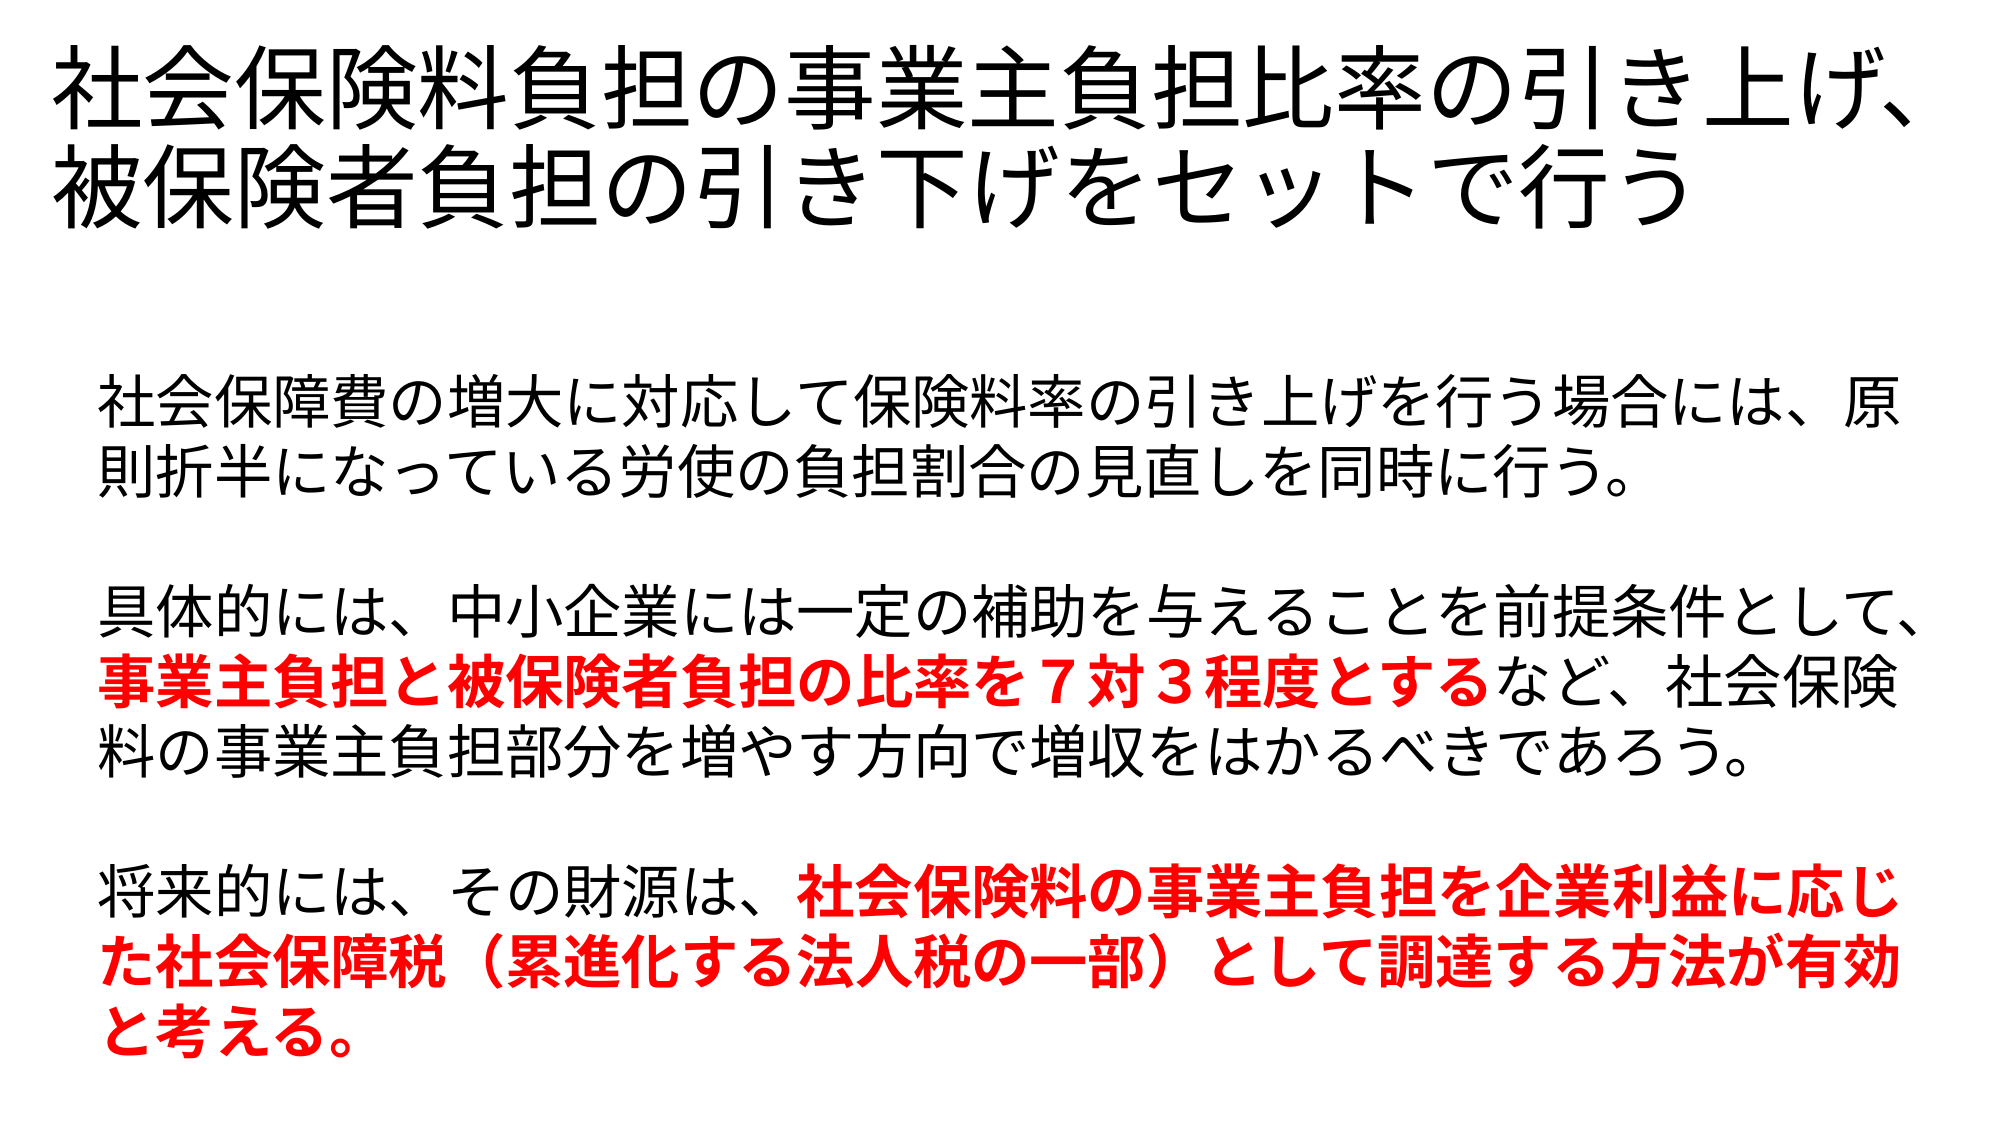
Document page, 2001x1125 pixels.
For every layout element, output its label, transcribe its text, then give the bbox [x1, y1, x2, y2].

title 社会保険料負担の事業主負担比率の引き上げ、被保険者負担の引き下げをセットで行う [36, 33, 1984, 252]
text_box 社会保障費の増大に対応して保険料率の引き上げを行う場合には、原則折半になっている労使の負担割合の見直しを同時に行う。 具体的には、中小企業には一定の補助を与えることを前提条件として、事業主負担と被保険者負担の比率を７対３程度とするなど、社会保険料の事業主負担部分を増やす方向で増収をはかるべきであろう。 将来的には、その財源は、社会保険料の事業主負担を企業利益に応じた社会保障税（累進化する法人税の一部）として調達する方法が有効と考える。 [82, 357, 1937, 1073]
